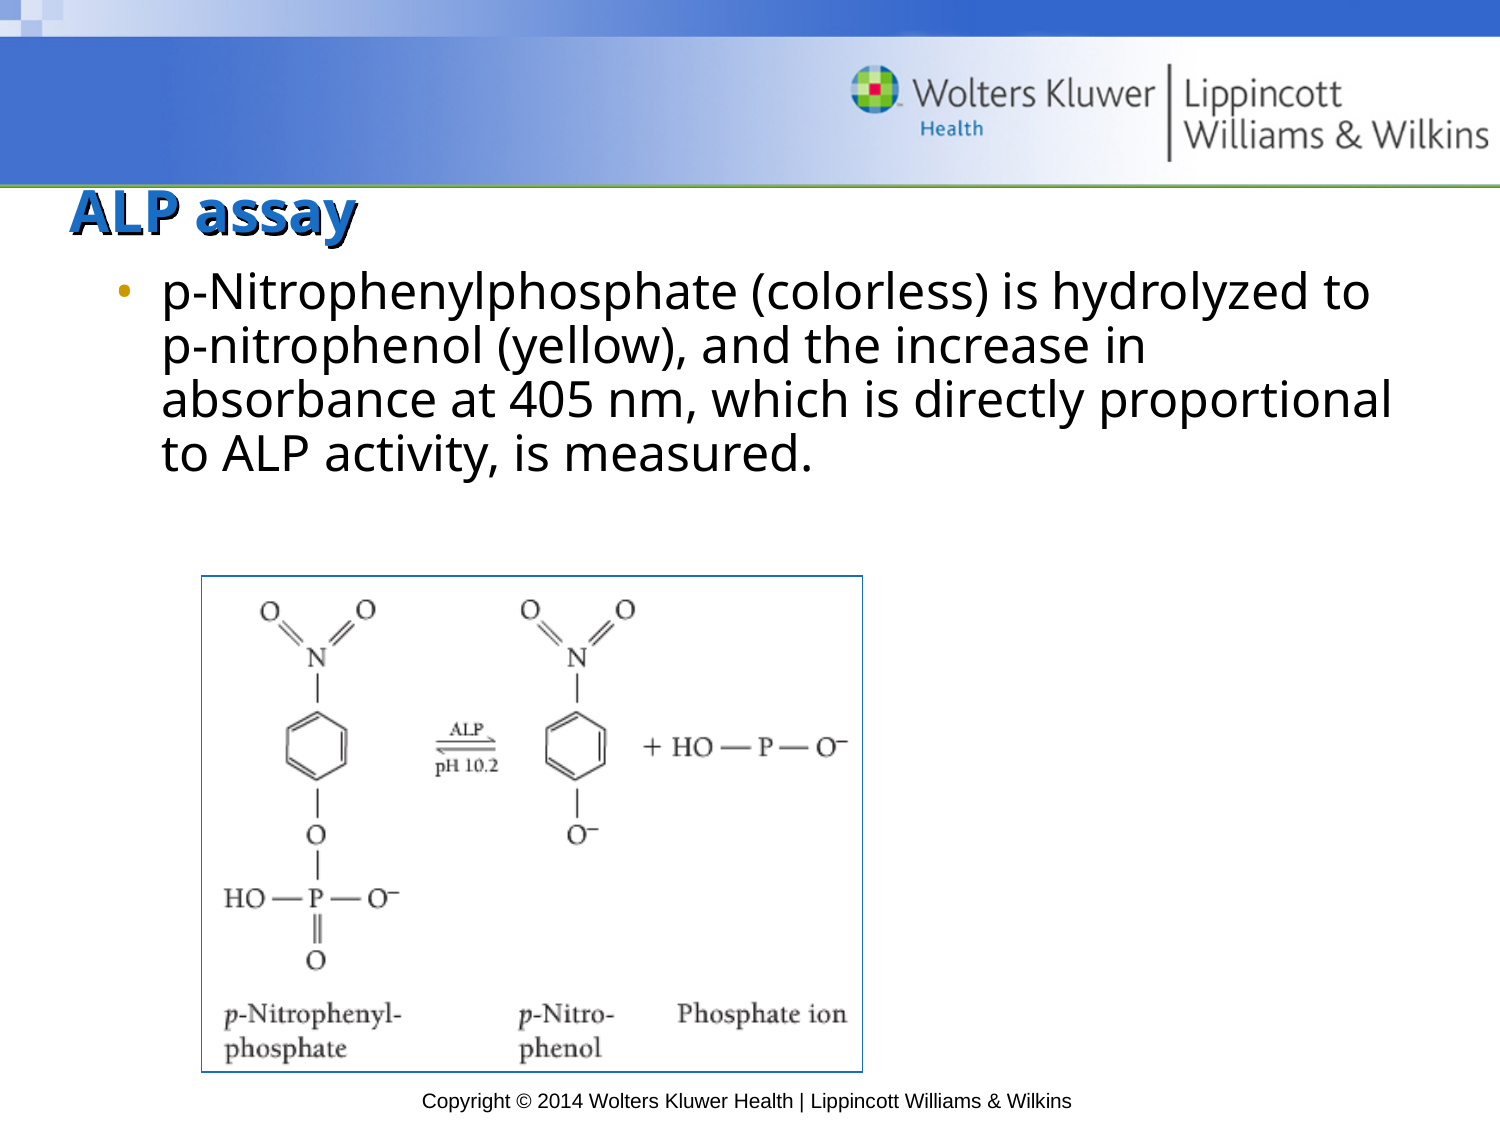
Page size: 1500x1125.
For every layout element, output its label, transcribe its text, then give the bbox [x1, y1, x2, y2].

title ALP assay [70, 57, 1469, 246]
list p-Nitrophenylphosphate (colorless) is hydrolyzed to p-nitrophenol (yellow), and the increase in absorbance at 405 nm, which is directly proportional to ALP activity, is measured. [100, 259, 1438, 572]
picture [0, 0, 1500, 188]
picture [202, 576, 862, 1072]
